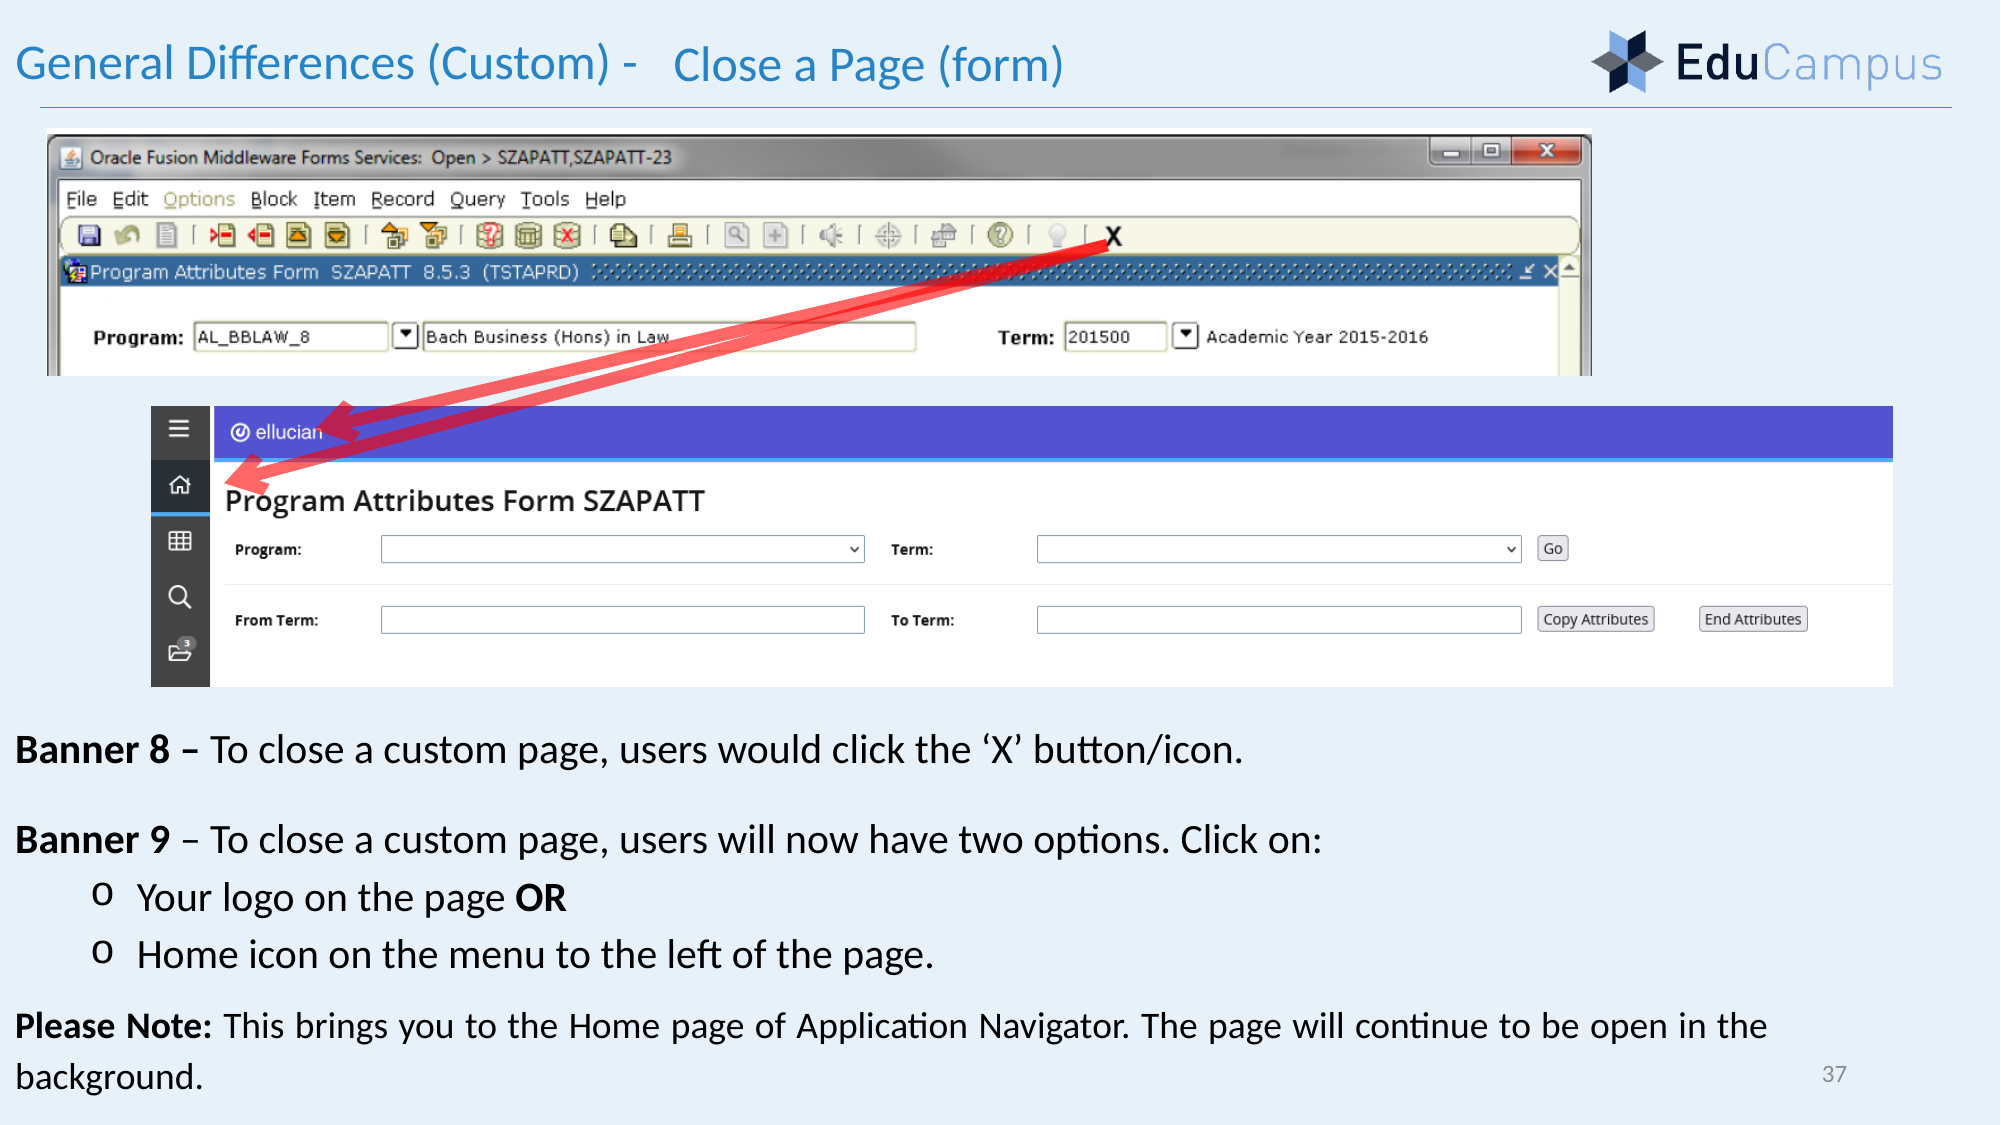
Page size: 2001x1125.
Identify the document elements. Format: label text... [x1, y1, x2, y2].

text_box Banner 8 – To close a custom page, users would click the ‘X’ button/icon. Banner 9 – To close a custom page, users will now have two options. Click on: Your logo on the page OR Home icon on the menu to the left of the page. Please Note: This brings you to the Home page of Application Navigator. The page will continue to be open in the background. [0, 802, 1786, 1084]
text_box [0, 22, 1956, 110]
slide_number 37 [1412, 1042, 1863, 1103]
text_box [223, 245, 1108, 484]
picture [151, 406, 1893, 687]
picture [46, 128, 1592, 376]
